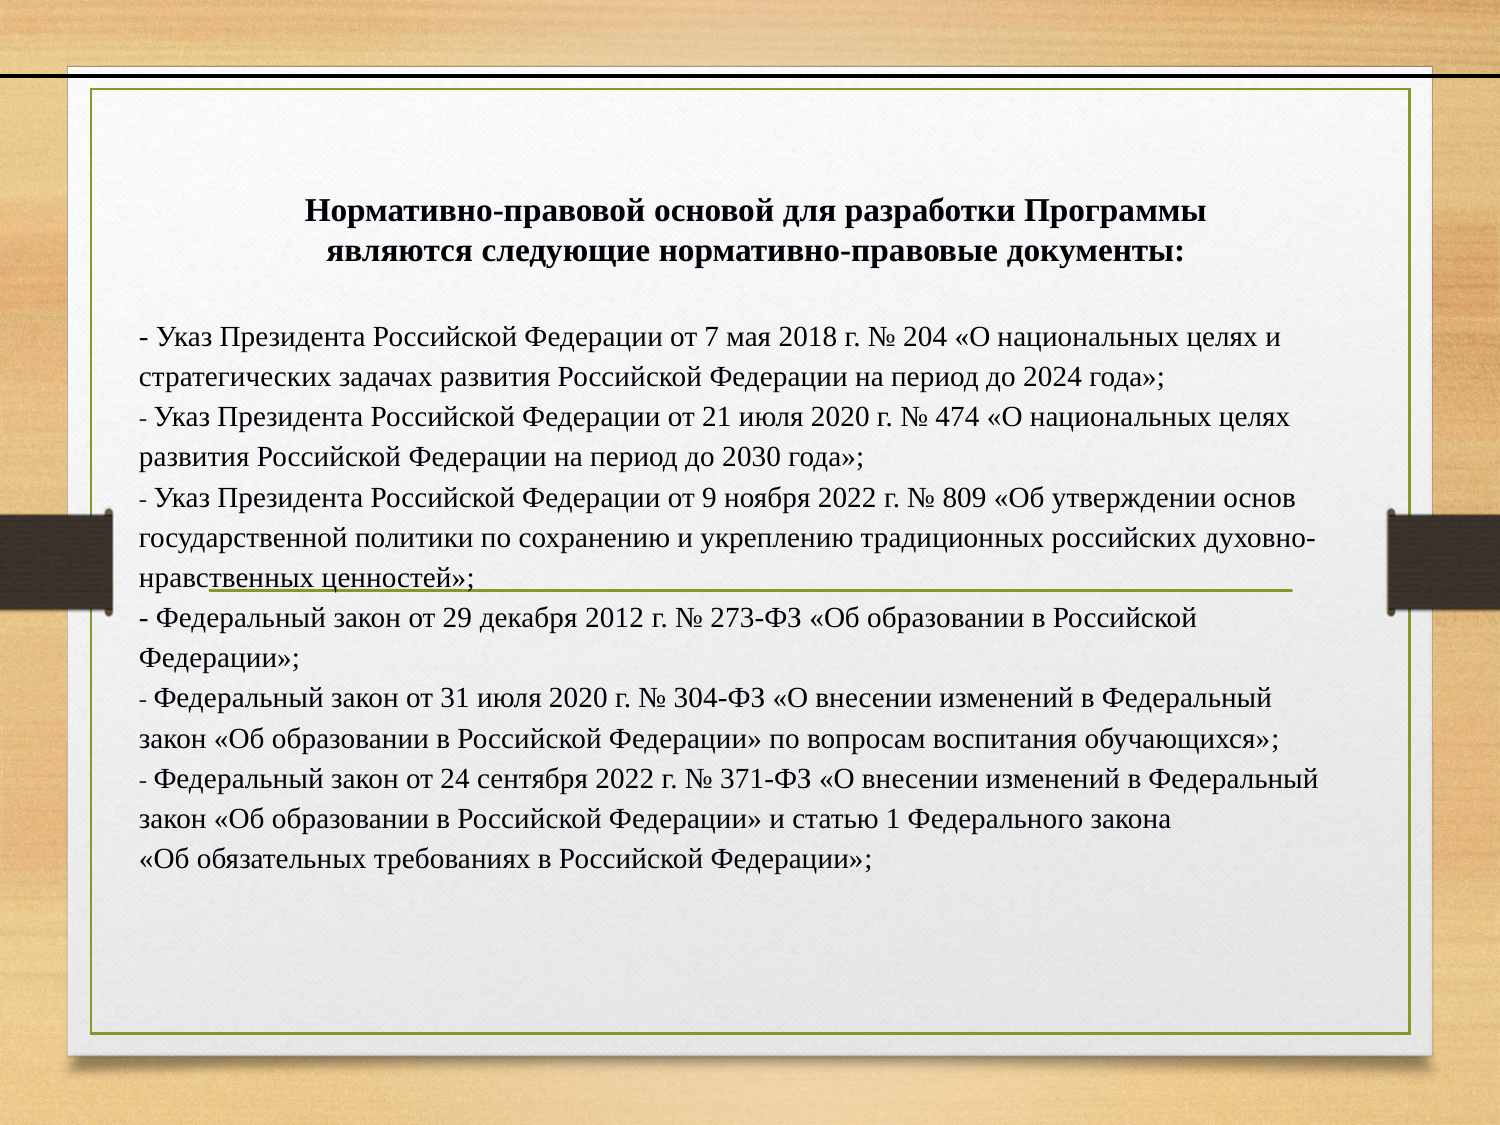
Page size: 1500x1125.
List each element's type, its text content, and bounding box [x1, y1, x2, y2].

text_box Нормативно-правовой основой для разработки Программы являются следующие нормативно-правовые документы: [242, 180, 1270, 334]
title - Указ Президента Российской Федерации от 7 мая 2018 г. № 204 «О национальных целях и стратегических задачах развития Российской Федерации на период до 2024 года»; - Указ Президента Российской Федерации от 21 июля 2020 г. № 474 «О национальных целях развития Российской Федерации на период до 2030 года»; - Указ Президента Российской Федерации от 9 ноября 2022 г. № 809 «Об утверждении основ государственной политики по сохранению и укреплению традиционных российских духовно-нравственных ценностей»; - Федеральный закон от 29 декабря 2012 г. № 273-ФЗ «Об образовании в Российской Федерации»; - Федеральный закон от 31 июля 2020 г. № 304-ФЗ «О внесении изменений в Федеральный закон «Об образовании в Российской Федерации» по вопросам воспитания обучающихся»; - Федеральный закон от 24 сентября 2022 г. № 371-ФЗ «О внесении изменений в Федеральный закон «Об образовании в Российской Федерации» и статью 1 Федерального закона «Об обязательных требованиях в Российской Федерации»; [123, 278, 1376, 917]
picture [0, 78, 1500, 1125]
picture [0, 0, 1500, 75]
